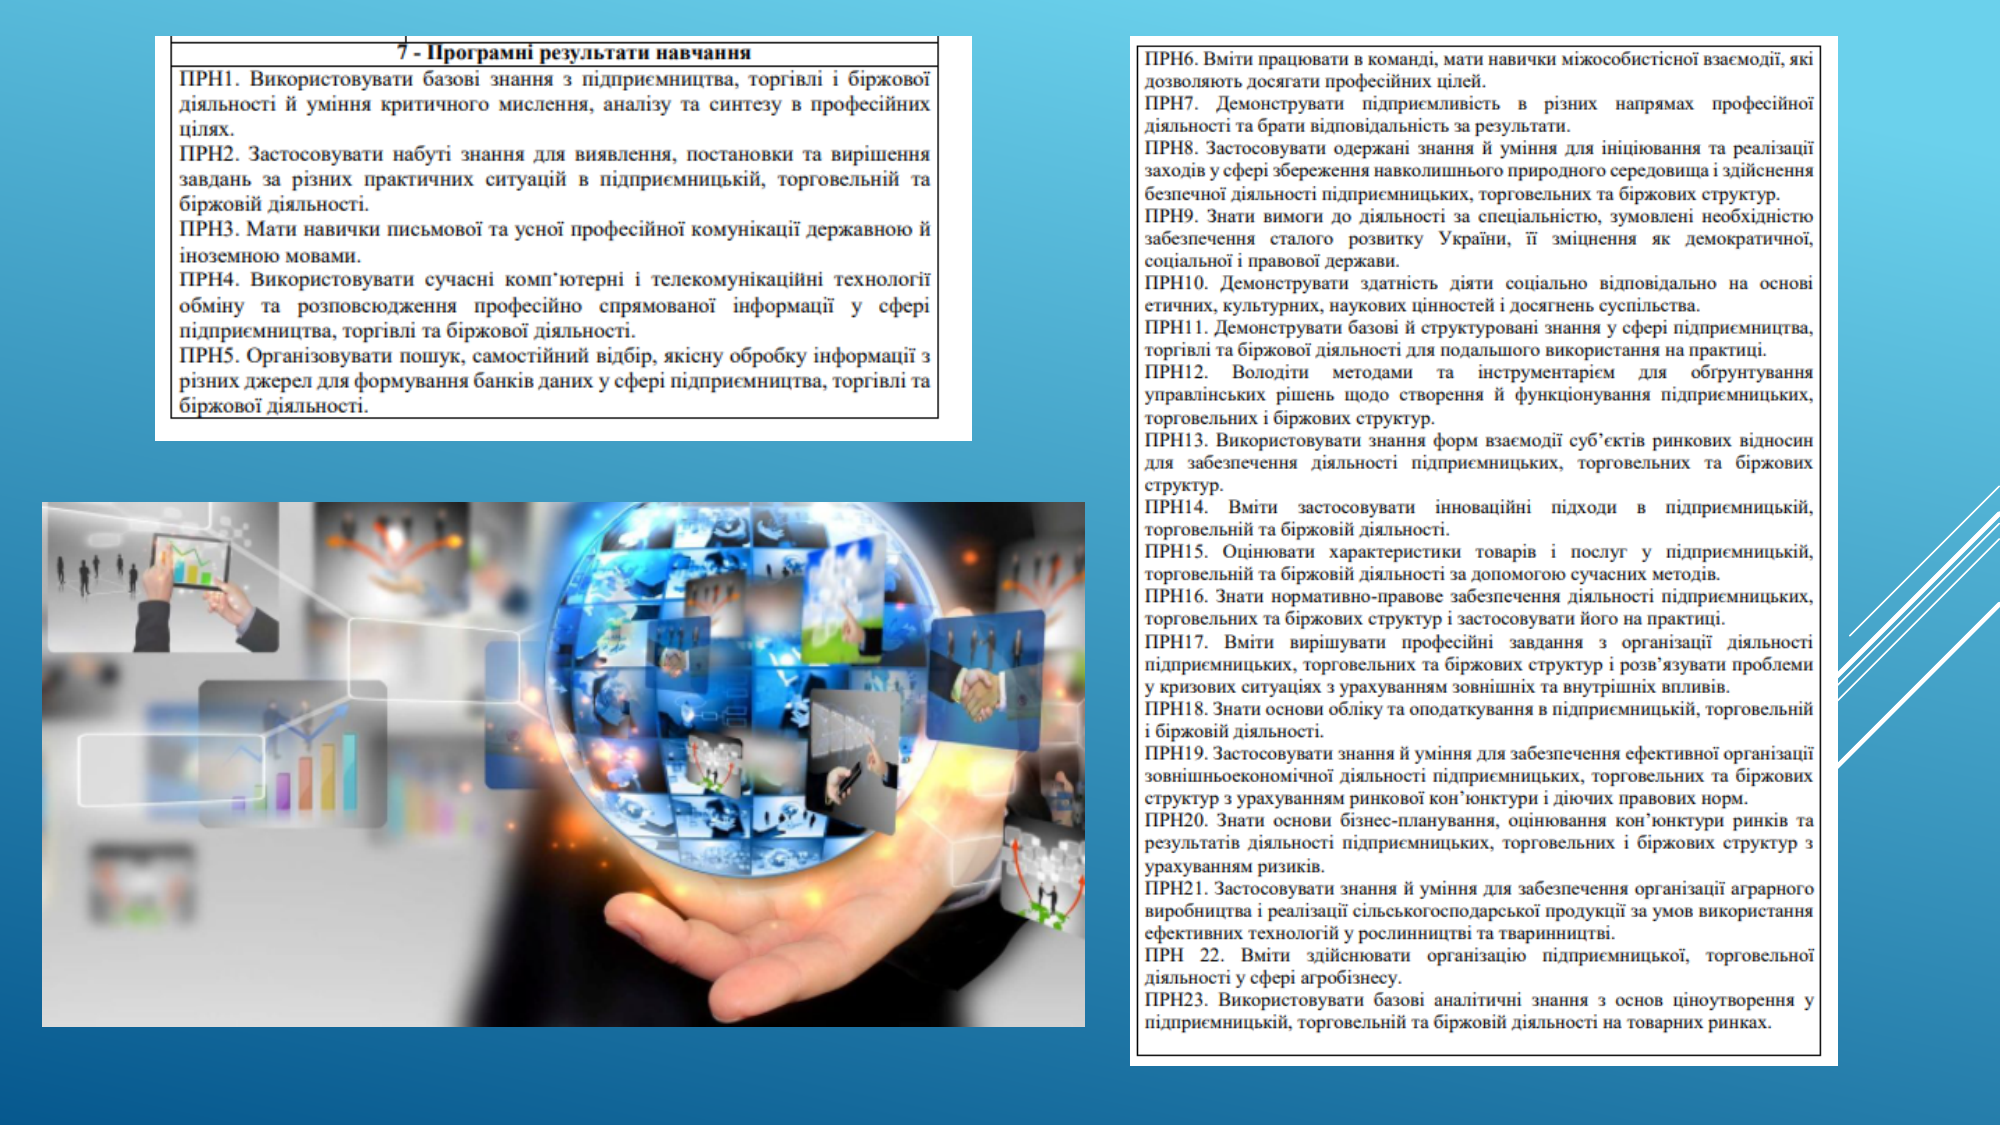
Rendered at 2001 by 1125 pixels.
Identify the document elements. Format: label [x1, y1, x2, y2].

picture [155, 36, 972, 442]
picture [41, 502, 1085, 1027]
picture [1130, 36, 1838, 1067]
